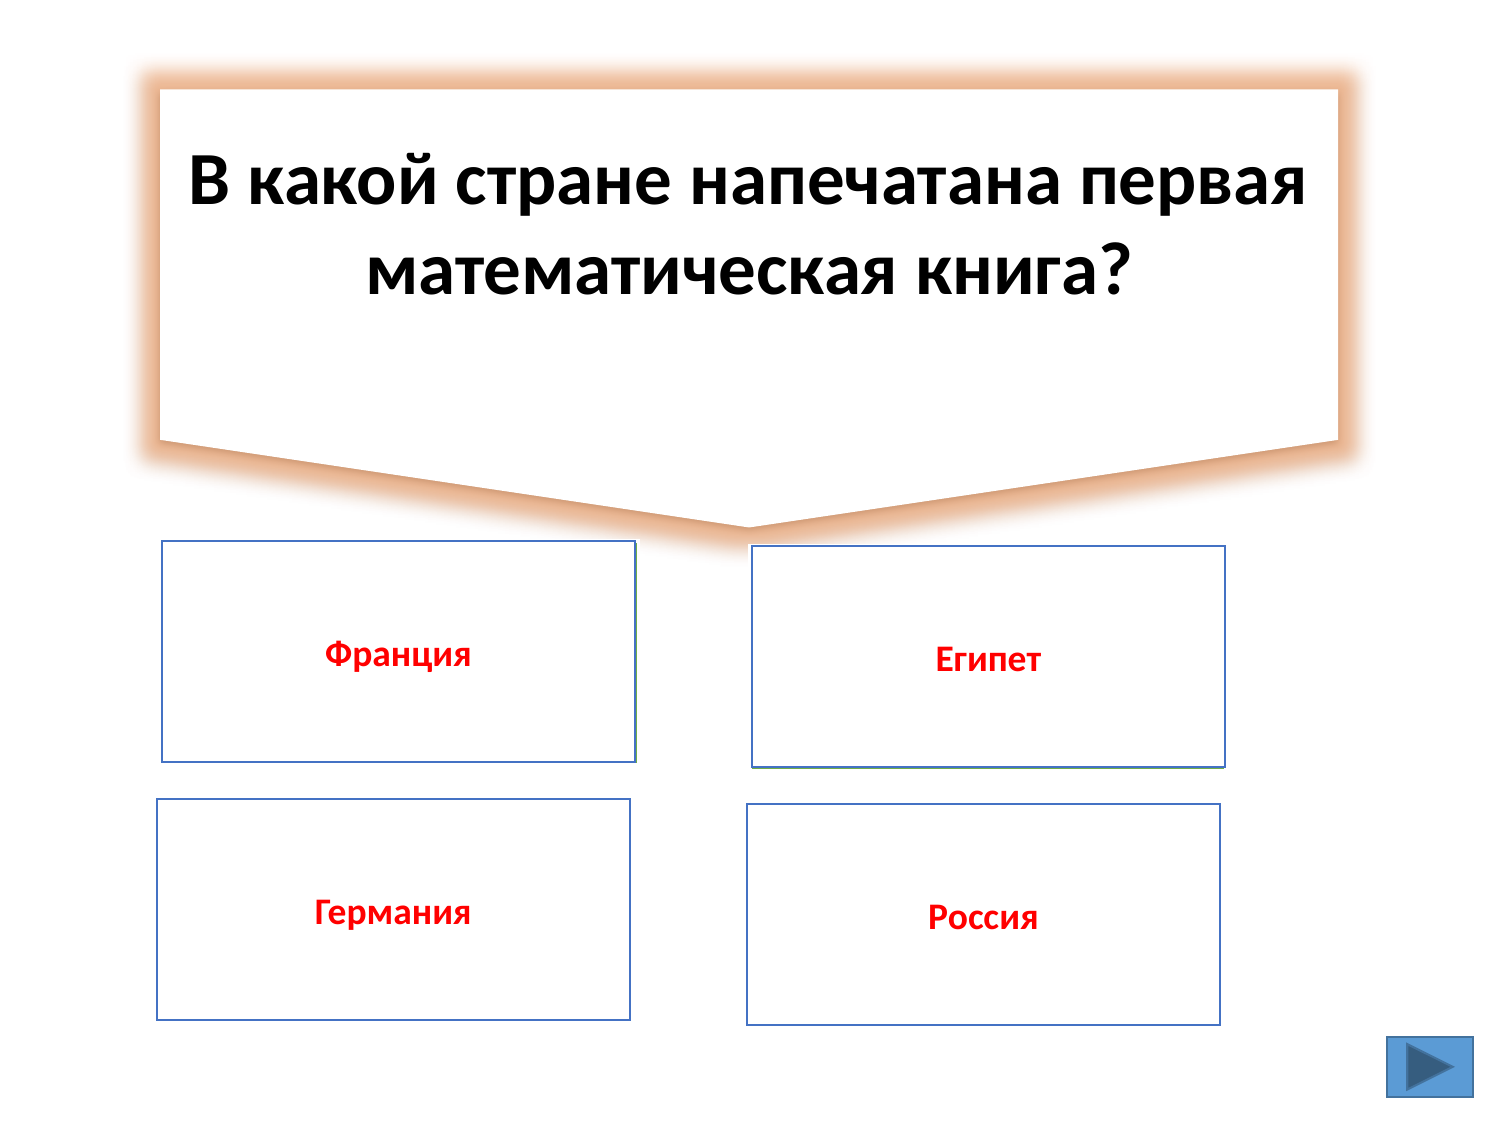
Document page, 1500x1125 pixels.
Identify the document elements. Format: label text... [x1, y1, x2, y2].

text_box Увы… [748, 544, 1227, 772]
text_box Неверно [153, 797, 632, 1025]
text_box Франция [161, 540, 636, 763]
text_box В какой стране напечатана первая математическая книга? [159, 88, 1340, 529]
text_box Разве? [162, 539, 640, 767]
text_box Россия [746, 803, 1221, 1026]
text_box Германия [156, 798, 631, 1021]
text_box Египет [751, 545, 1226, 768]
text_box [1386, 1036, 1474, 1098]
